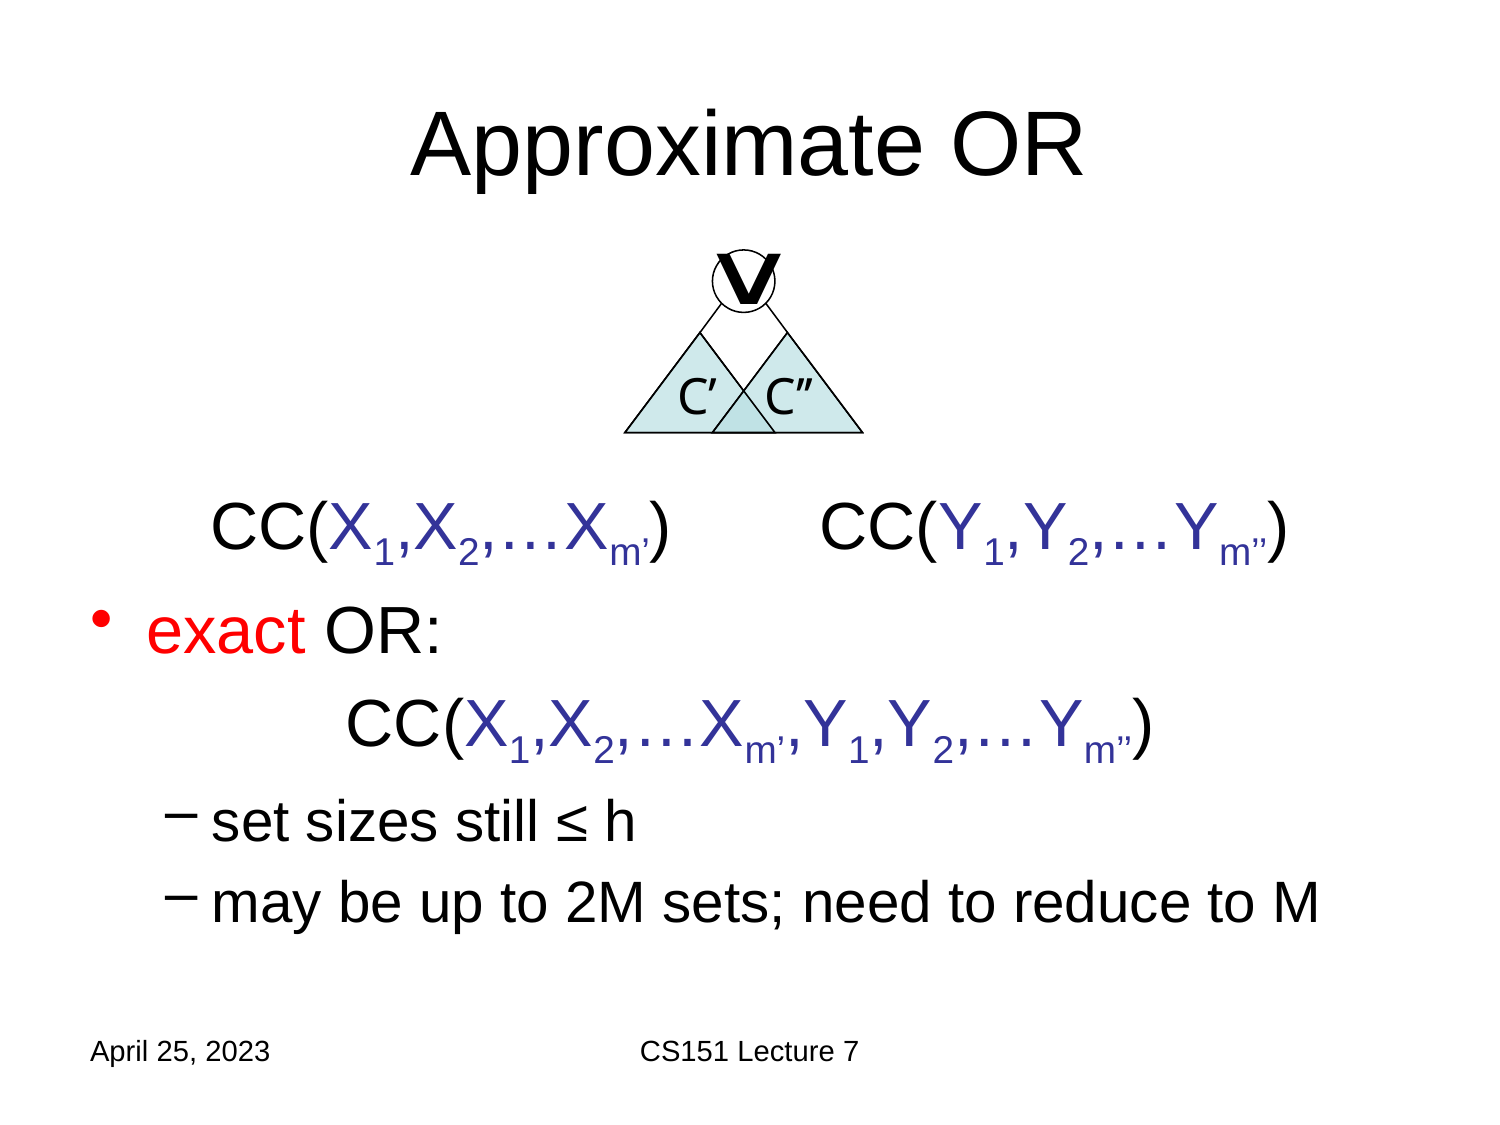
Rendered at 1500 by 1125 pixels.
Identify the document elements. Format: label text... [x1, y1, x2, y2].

text_box [728, 249, 766, 293]
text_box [699, 303, 722, 333]
footer CS151 Lecture 7 [512, 1024, 988, 1103]
text_box [624, 383, 662, 433]
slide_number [74, 1024, 426, 1103]
text_box [769, 335, 806, 357]
text_box [712, 260, 775, 313]
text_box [765, 303, 788, 333]
text_box [738, 383, 744, 397]
text_box [712, 382, 750, 433]
text_box C’ [662, 357, 738, 433]
text_box [681, 337, 719, 357]
list CC(X1,X2,…Xm’) CC(Y1,Y2,…Ym’’) exact OR: CC(X1,X2,…Xm’,Y1,Y2,…Ym’’) set sizes still ≤ h may be up to 2M sets; need to reduce to M [75, 474, 1425, 1005]
text_box C’’ [750, 357, 875, 433]
title Approximate OR [75, 45, 1425, 233]
